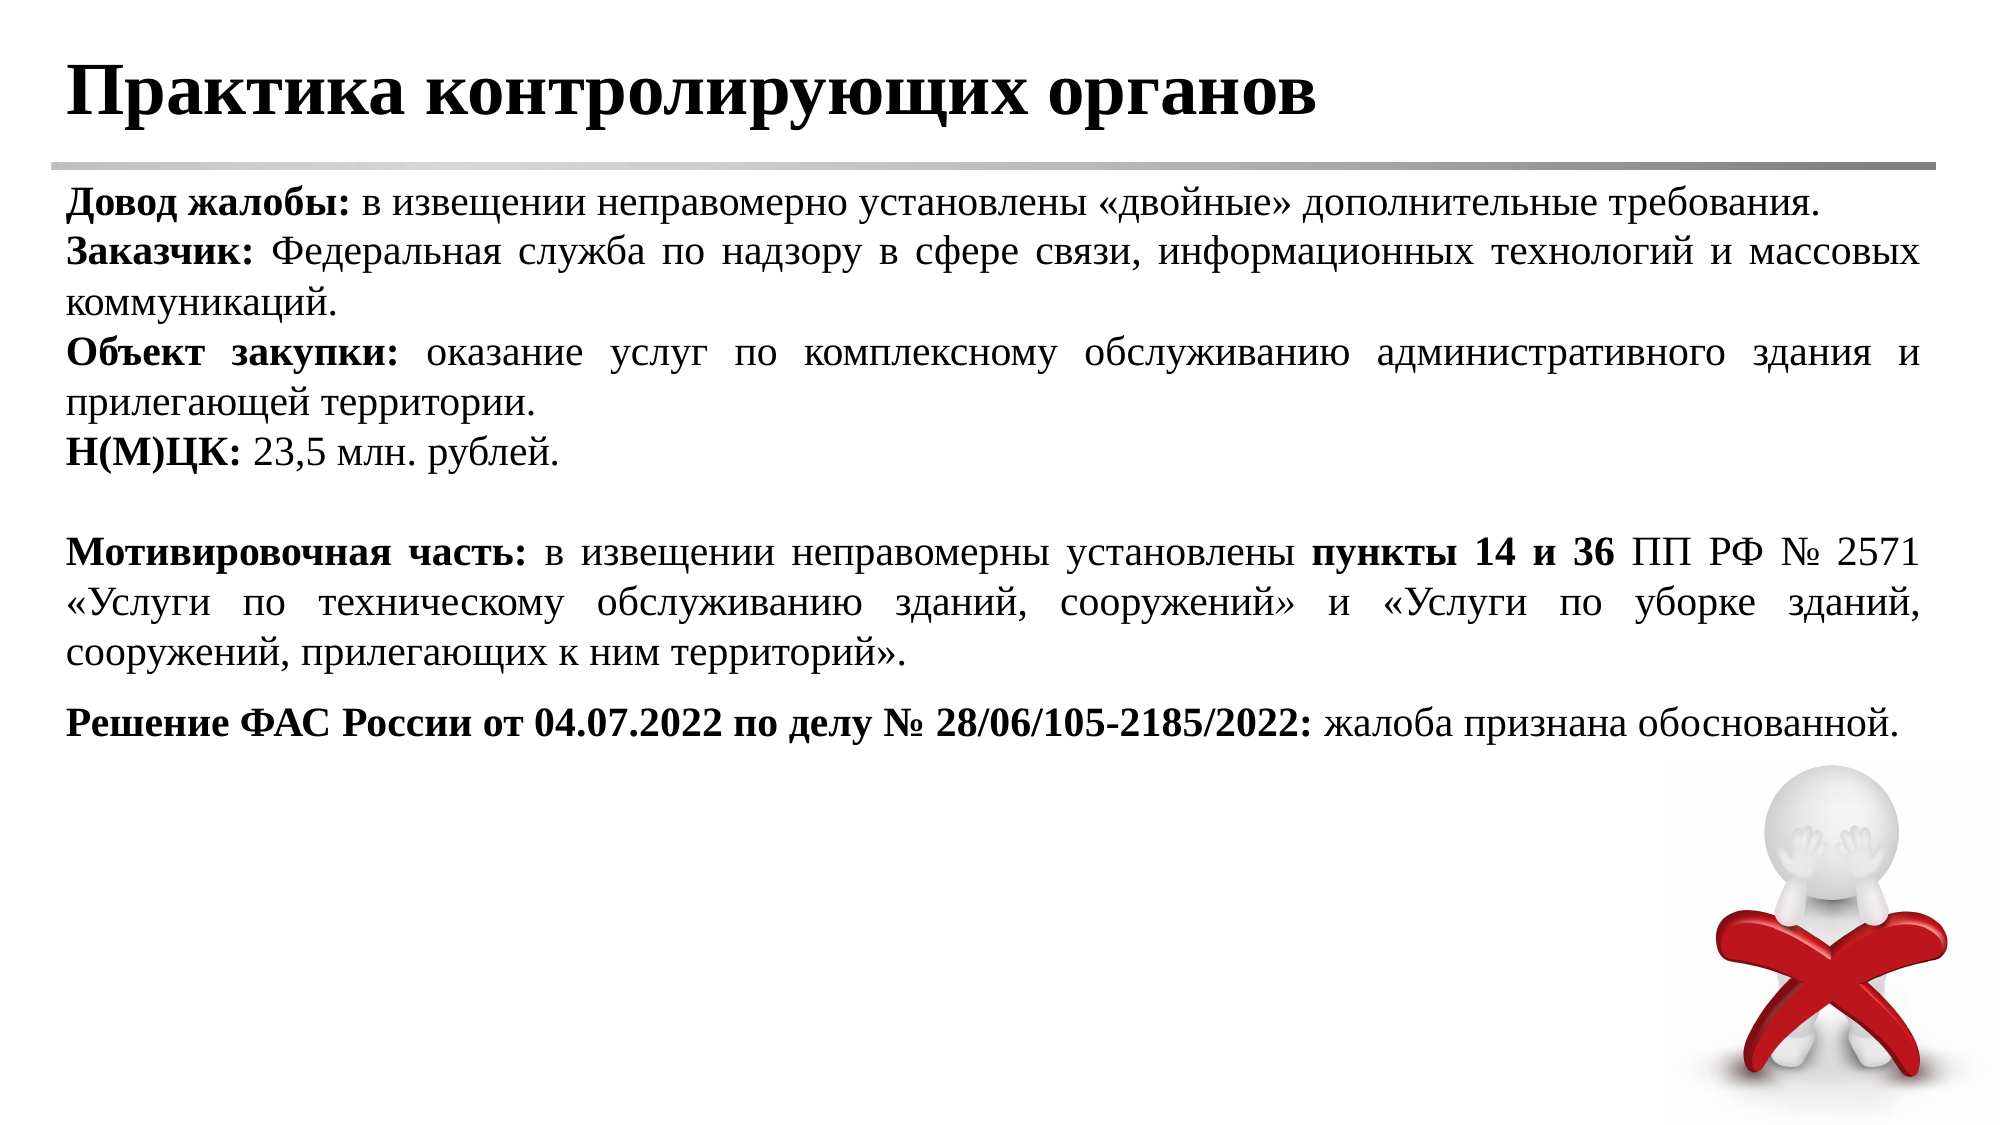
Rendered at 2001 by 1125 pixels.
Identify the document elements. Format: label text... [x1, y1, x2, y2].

text_box Решение ФАС России от 04.07.2022 по делу № 28/06/105-2185/2022: жалоба признана обоснованной. [51, 687, 1936, 753]
picture [51, 162, 1936, 170]
title Практика контролирующих органов [51, 11, 1777, 162]
picture [1663, 765, 2000, 1125]
text_box Довод жалобы: в извещении неправомерно установлены «двойные» дополнительные требования. Заказчик: Федеральная служба по надзору в сфере связи, информационных технологий и массовых коммуникаций. Объект закупки: оказание услуг по комплексному обслуживанию административного здания и прилегающей территории. Н(М)ЦК: 23,5 млн. рублей. Мотивировочная часть: в извещении неправомерны установлены пункты 14 и 36 ПП РФ № 2571 «Услуги по техническому обслуживанию зданий, сооружений» и «Услуги по уборке зданий, сооружений, прилегающих к ним территорий». [51, 170, 1936, 681]
